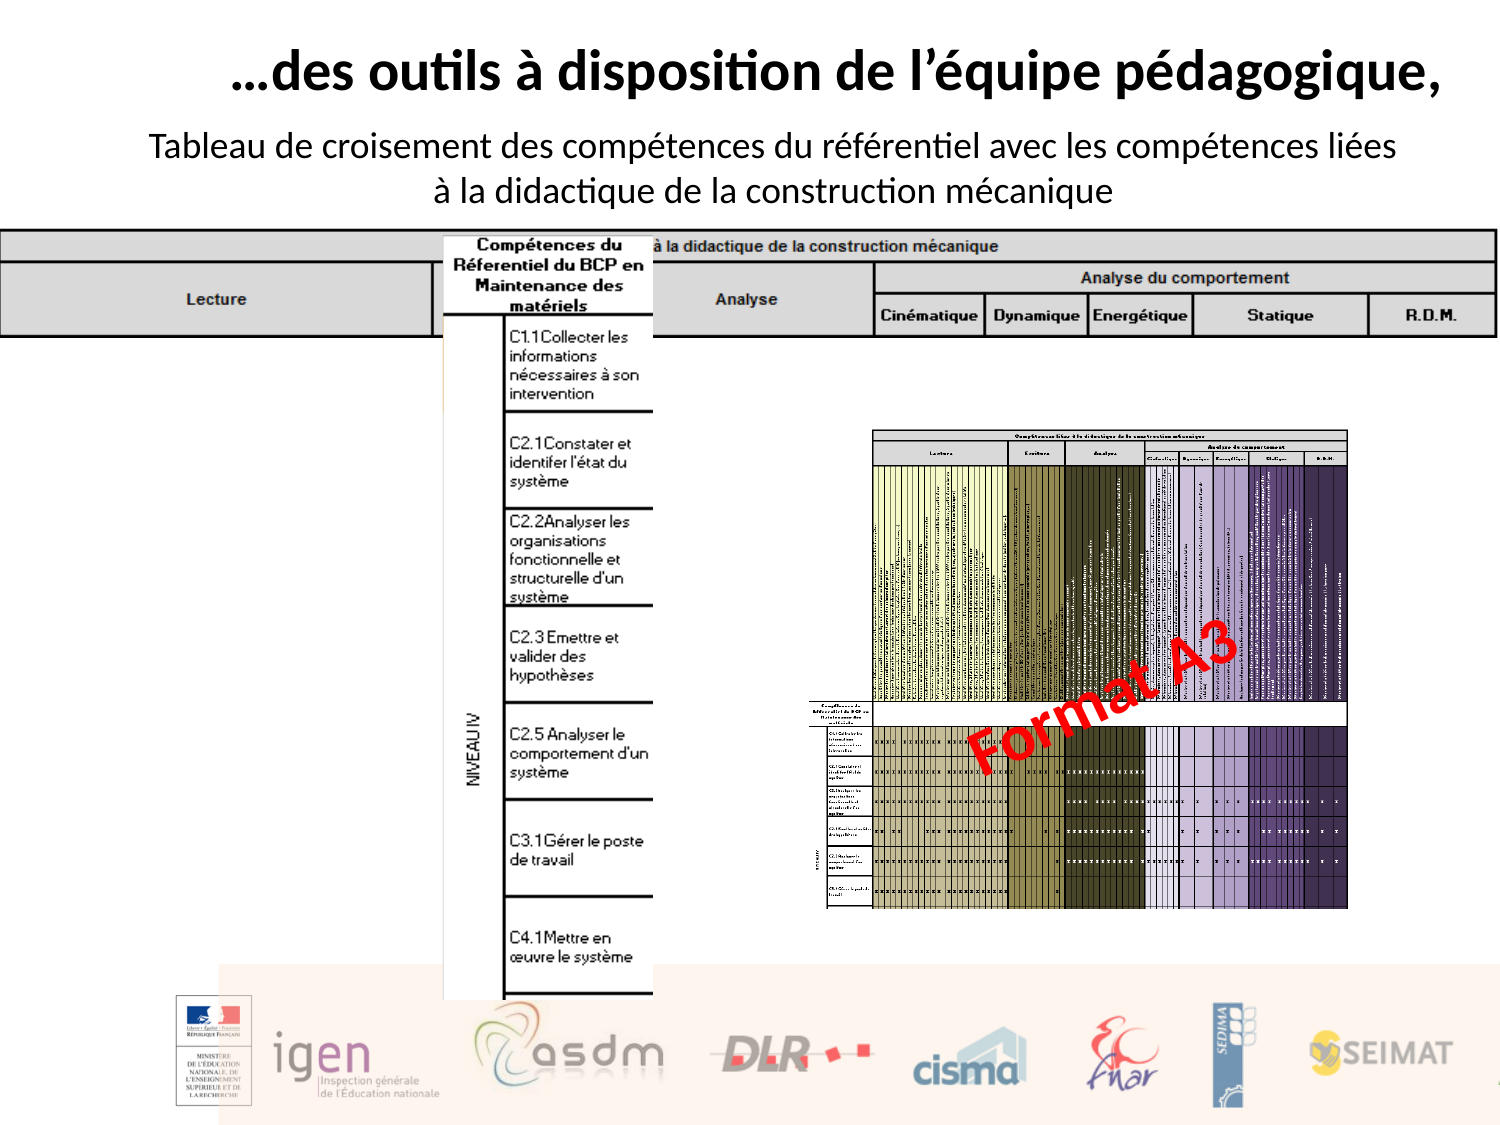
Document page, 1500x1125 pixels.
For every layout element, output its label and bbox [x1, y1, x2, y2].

picture [0, 219, 1500, 1000]
text_box [123, 113, 1424, 219]
text_box [94, 24, 1500, 109]
picture [808, 426, 1351, 910]
text_box [159, 964, 1500, 1125]
